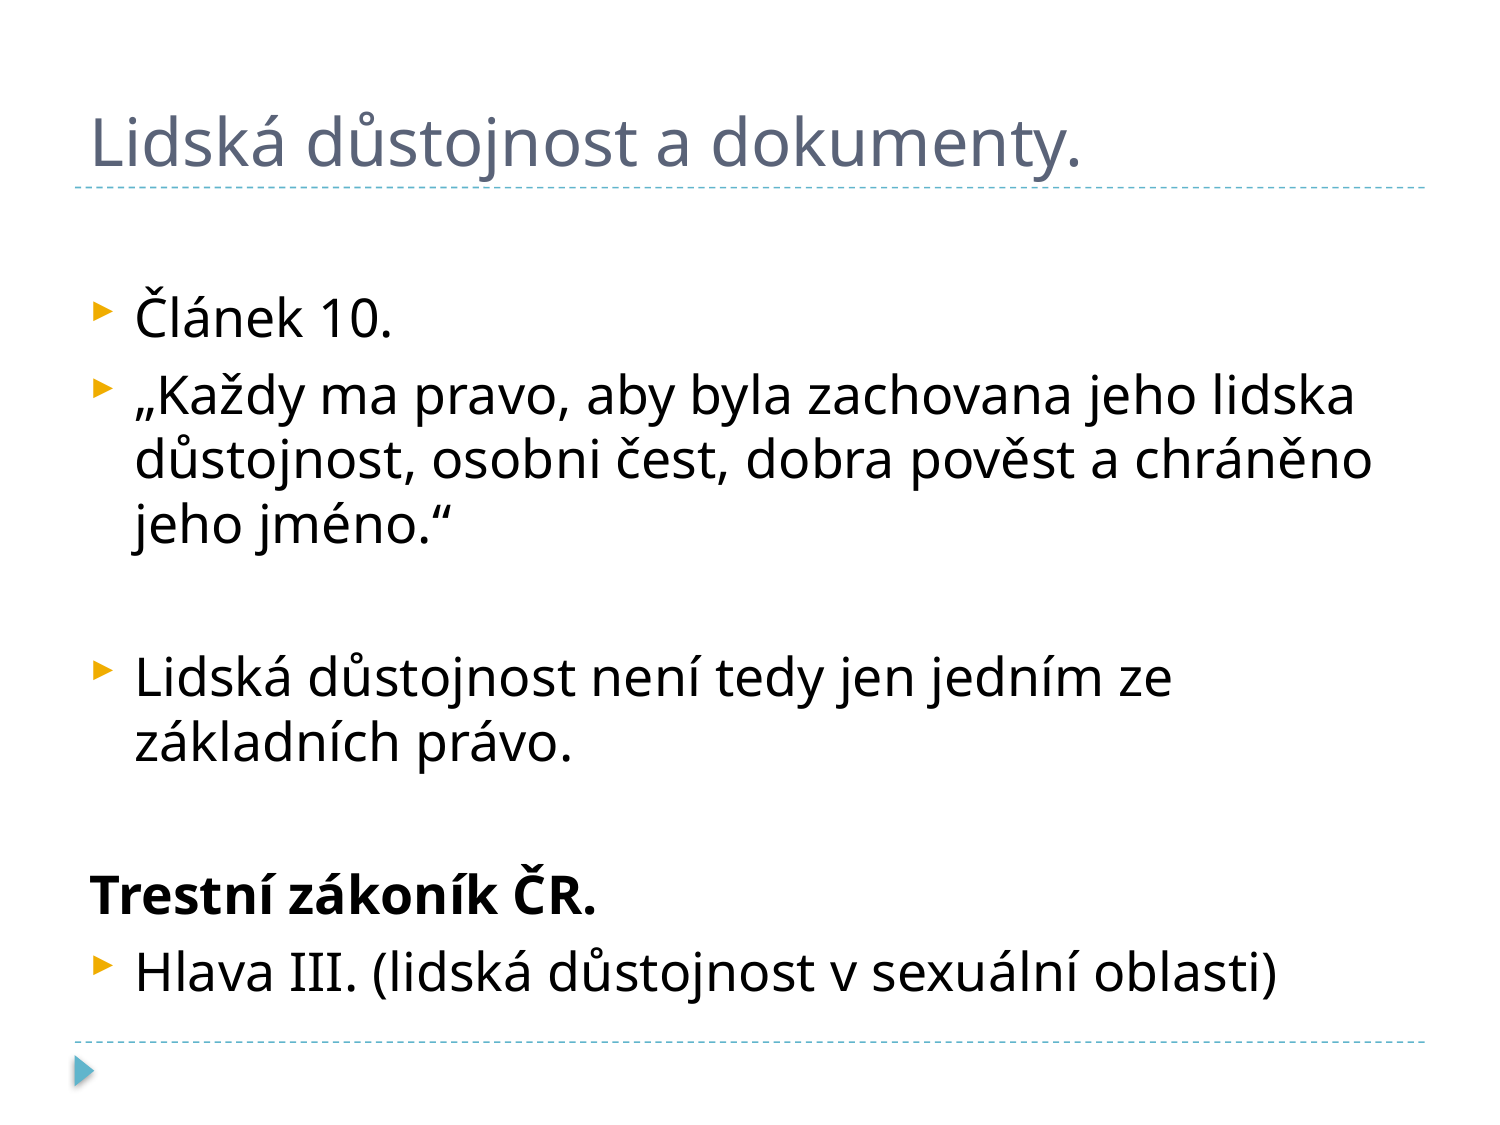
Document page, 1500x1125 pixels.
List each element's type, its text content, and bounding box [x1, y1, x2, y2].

list Článek 10. „Každy ma pravo, aby byla zachovana jeho lidska důstojnost, osobni čest, dobra pověst a chráněno jeho jméno.“ Lidská důstojnost není tedy jen jedním ze základních právo. Trestní zákoník ČR. Hlava III. (lidská důstojnost v sexuální oblasti) [75, 200, 1425, 1010]
title Lidská důstojnost a dokumenty. [75, 24, 1425, 188]
